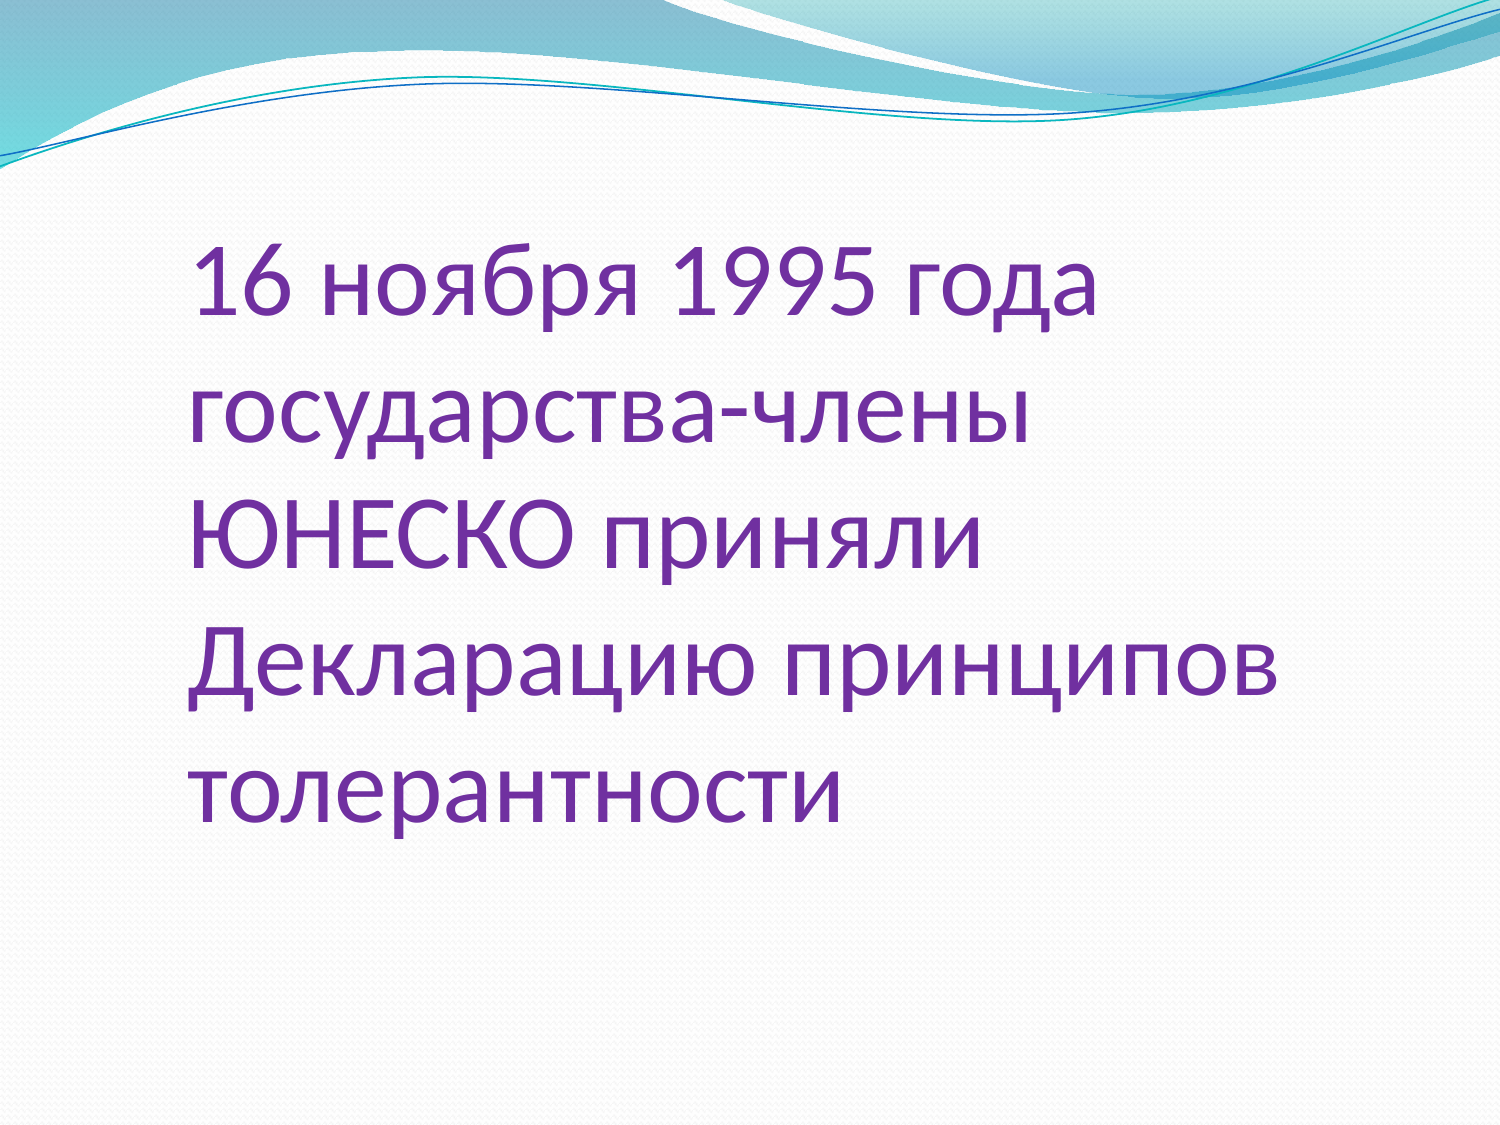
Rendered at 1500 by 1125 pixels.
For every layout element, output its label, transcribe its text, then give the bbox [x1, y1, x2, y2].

title 16 ноября 1995 года государства-члены ЮНЕСКО приняли Декларацию принципов толерантности [187, 115, 1348, 844]
